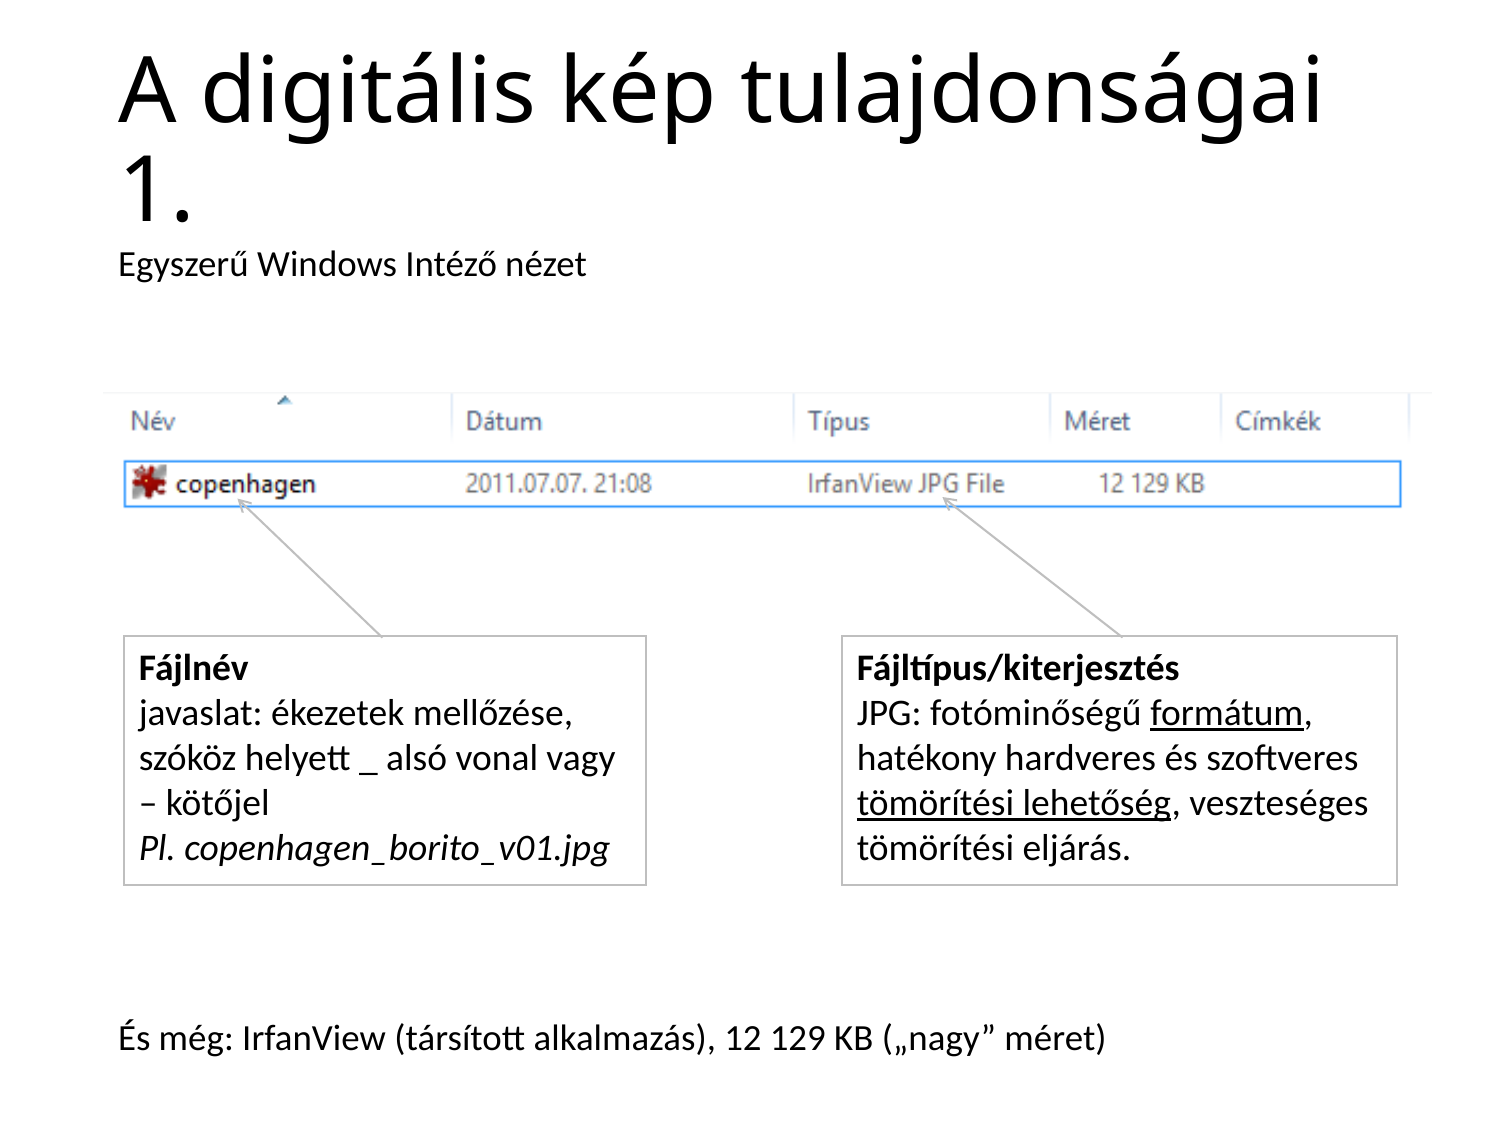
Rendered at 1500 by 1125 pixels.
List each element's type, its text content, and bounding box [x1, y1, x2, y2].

text_box Fájlnév javaslat: ékezetek mellőzése, szóköz helyett _ alsó vonal vagy – kötőjel Pl. copenhagen_borito_v01.jpg [123, 534, 647, 886]
title A digitális kép tulajdonságai 1. [103, 59, 1397, 226]
picture [103, 392, 1432, 534]
text_box Fájltípus/kiterjesztés JPG: fotóminőségű formátum, hatékony hardveres és szoftveres tömörítési lehetőség, veszteséges tömörítési eljárás. [841, 534, 1398, 886]
list Egyszerű Windows Intéző nézet És még: IrfanView (társított alkalmazás), 12 129 KB („nagy” méret) [103, 534, 1397, 1075]
list Egyszerű Windows Intéző nézet És még: IrfanView (társított alkalmazás), 12 129 KB („nagy” méret) [103, 236, 1397, 392]
